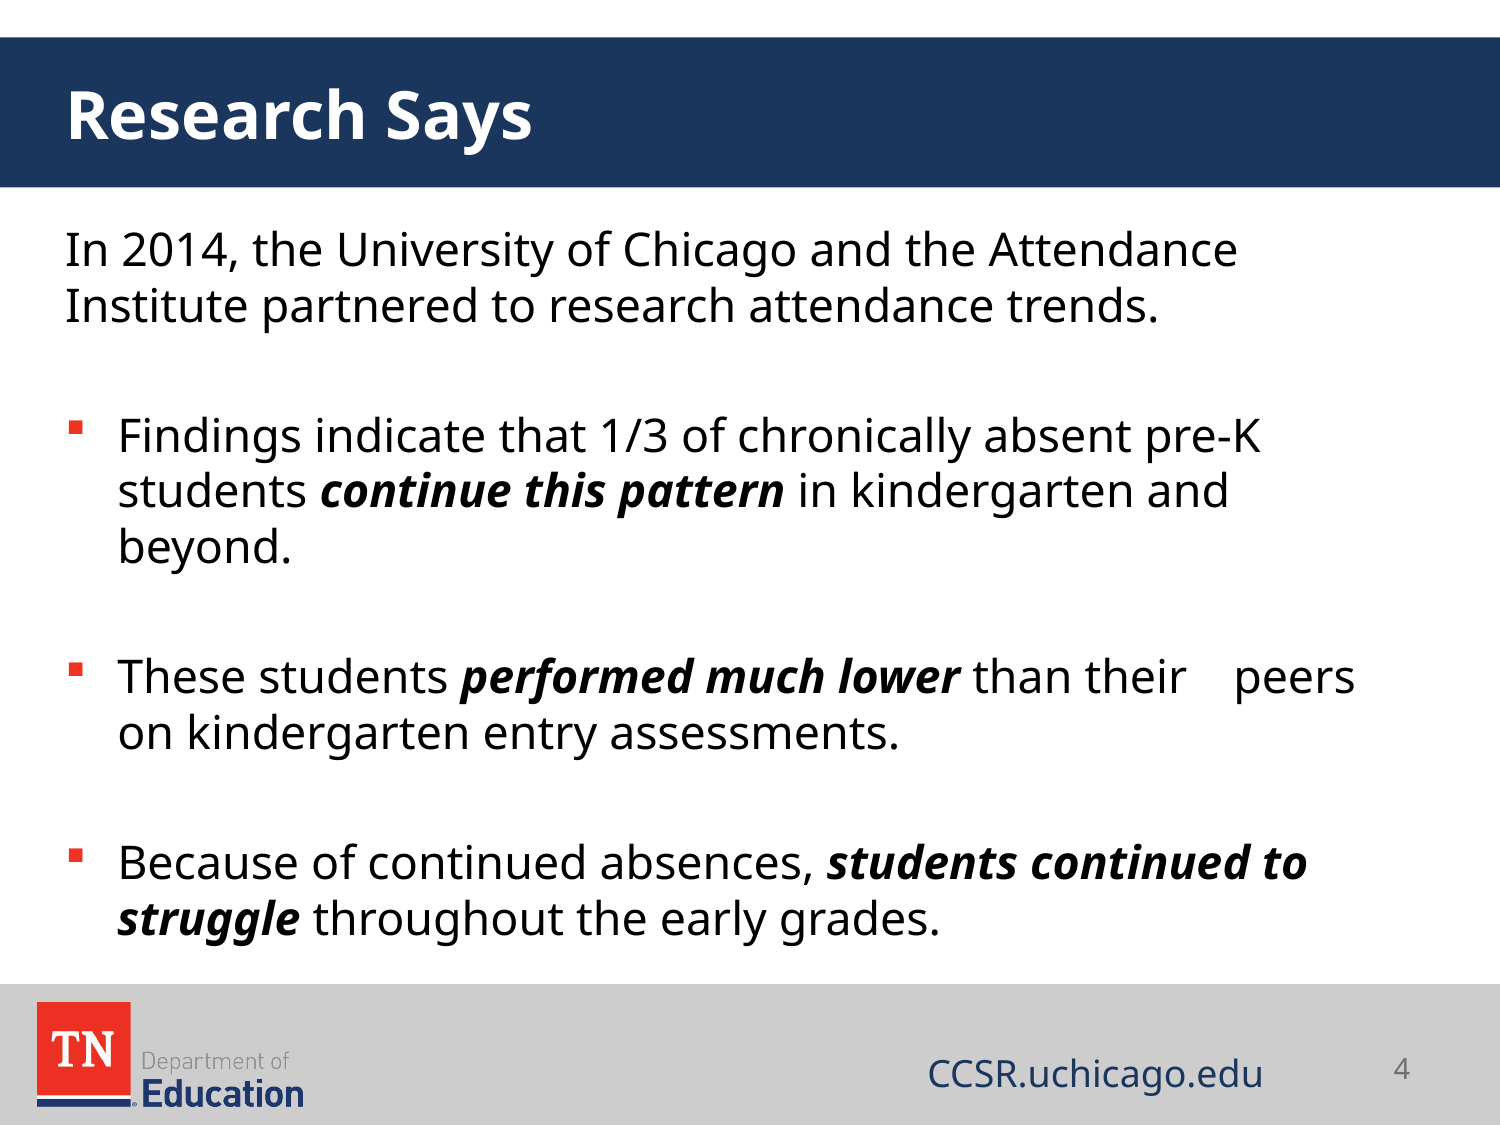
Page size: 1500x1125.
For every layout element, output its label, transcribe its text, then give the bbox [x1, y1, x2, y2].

text_box CCSR.uchicago.edu [912, 1042, 1325, 1103]
slide_number 4 [1350, 1042, 1425, 1103]
picture [37, 1002, 303, 1107]
list In 2014, the University of Chicago and the Attendance Institute partnered to research attendance trends. Findings indicate that 1/3 of chronically absent pre-K students continue this pattern in kindergarten and beyond. These students performed much lower than their peers on kindergarten entry assessments. Because of continued absences, students continued to struggle throughout the early grades. [50, 212, 1425, 955]
title Research Says [50, 37, 1413, 188]
